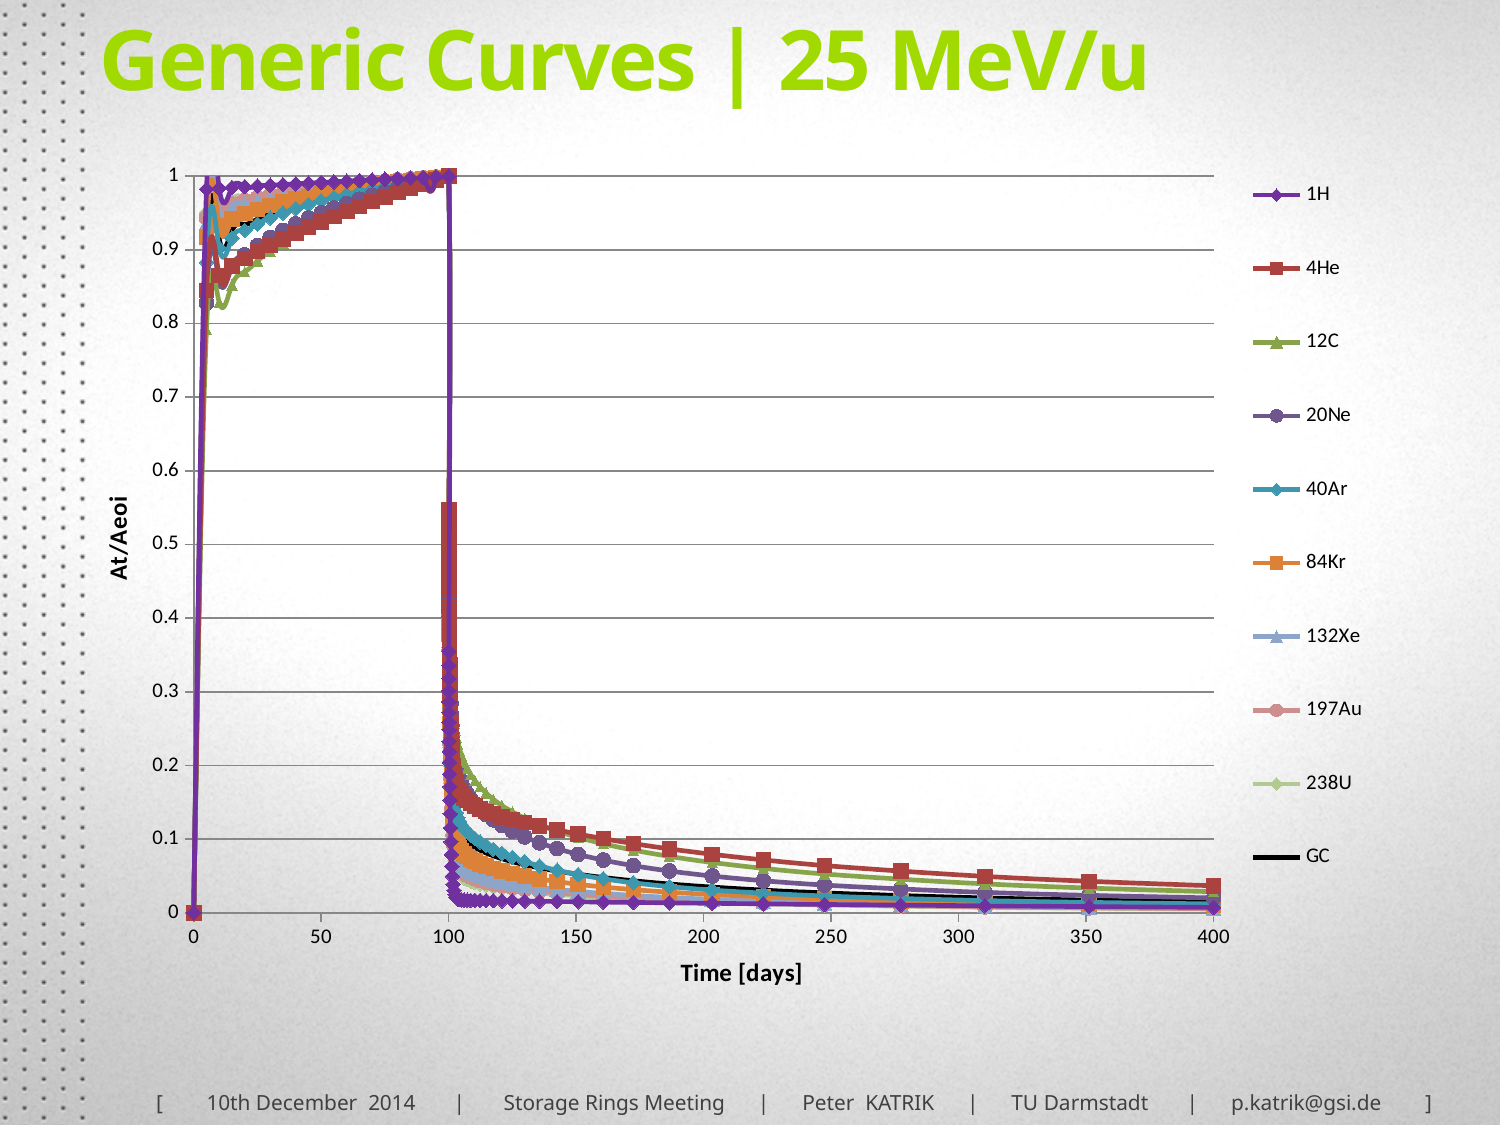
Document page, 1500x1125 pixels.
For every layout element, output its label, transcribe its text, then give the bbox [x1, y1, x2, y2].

chart [98, 129, 1402, 996]
picture [0, 0, 1500, 1125]
text_box Generic Curves | 25 MeV/u [85, 0, 1235, 115]
text_box [ 10th December 2014 | Storage Rings Meeting | Peter KATRIK | TU Darmstadt | p.katrik@gsi.de ] [88, 1082, 1500, 1125]
